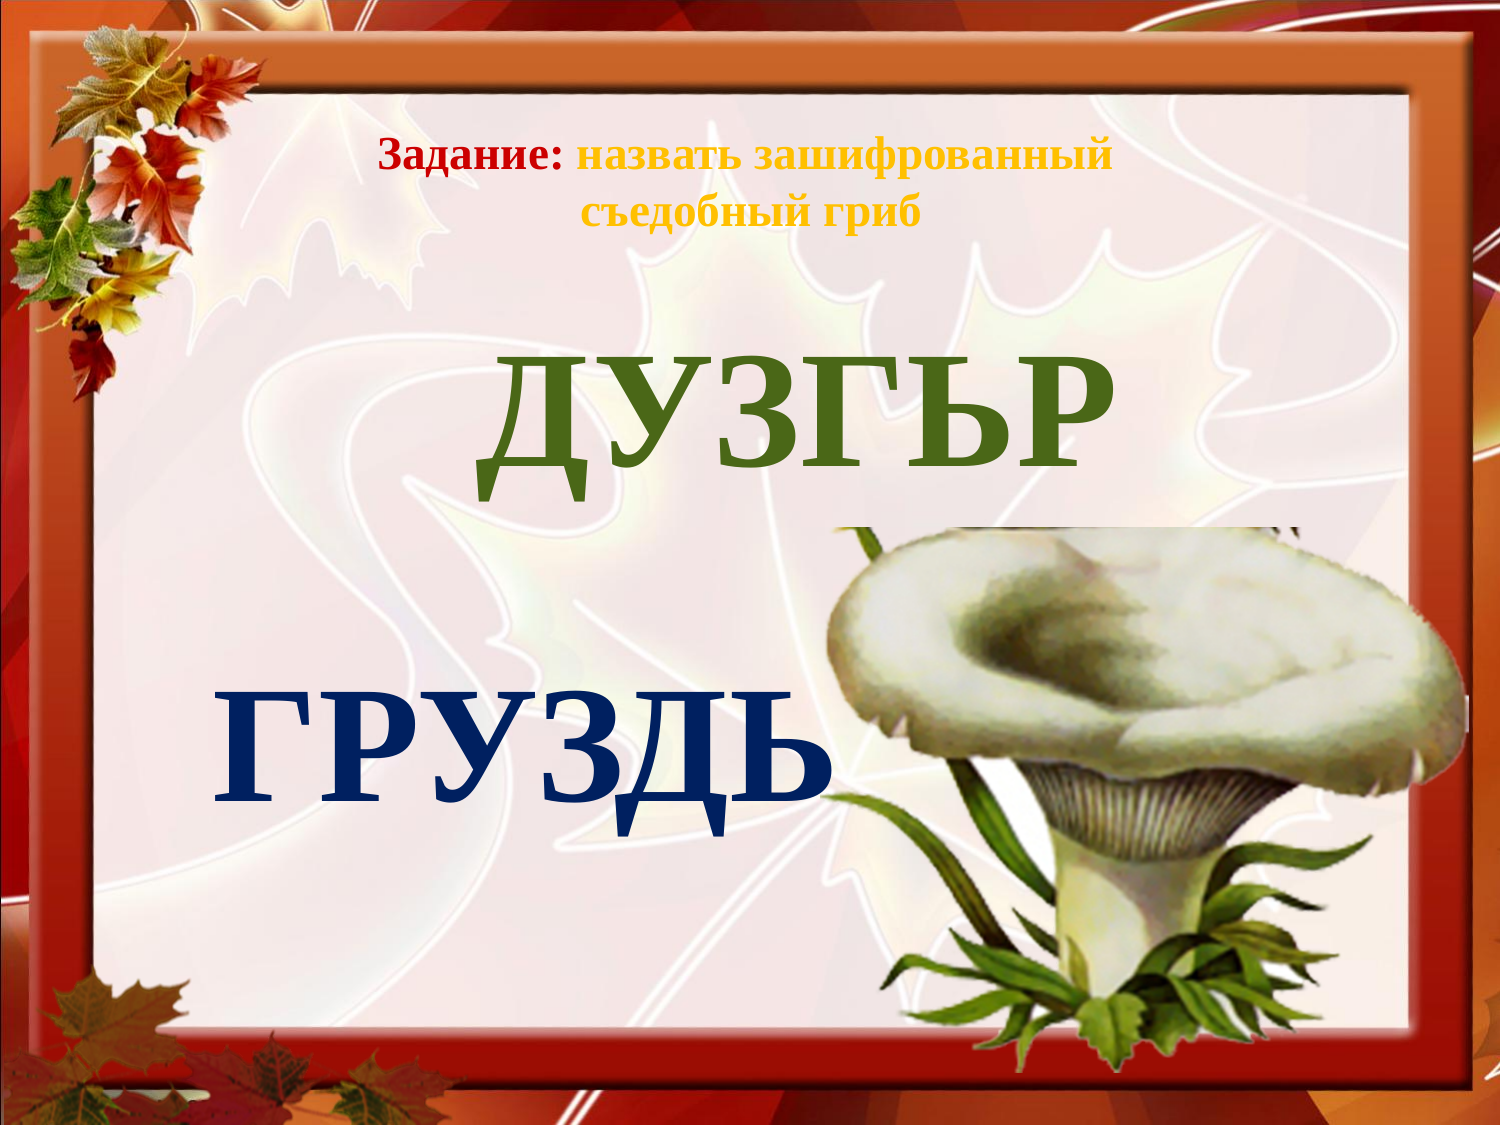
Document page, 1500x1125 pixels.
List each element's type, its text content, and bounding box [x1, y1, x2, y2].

picture [0, 0, 1500, 1125]
list ДУЗГЬР [301, 262, 1294, 528]
text_box ГРУЗДЬ [197, 597, 815, 843]
title Задание: назвать зашифрованный съедобный гриб [76, 113, 1427, 302]
